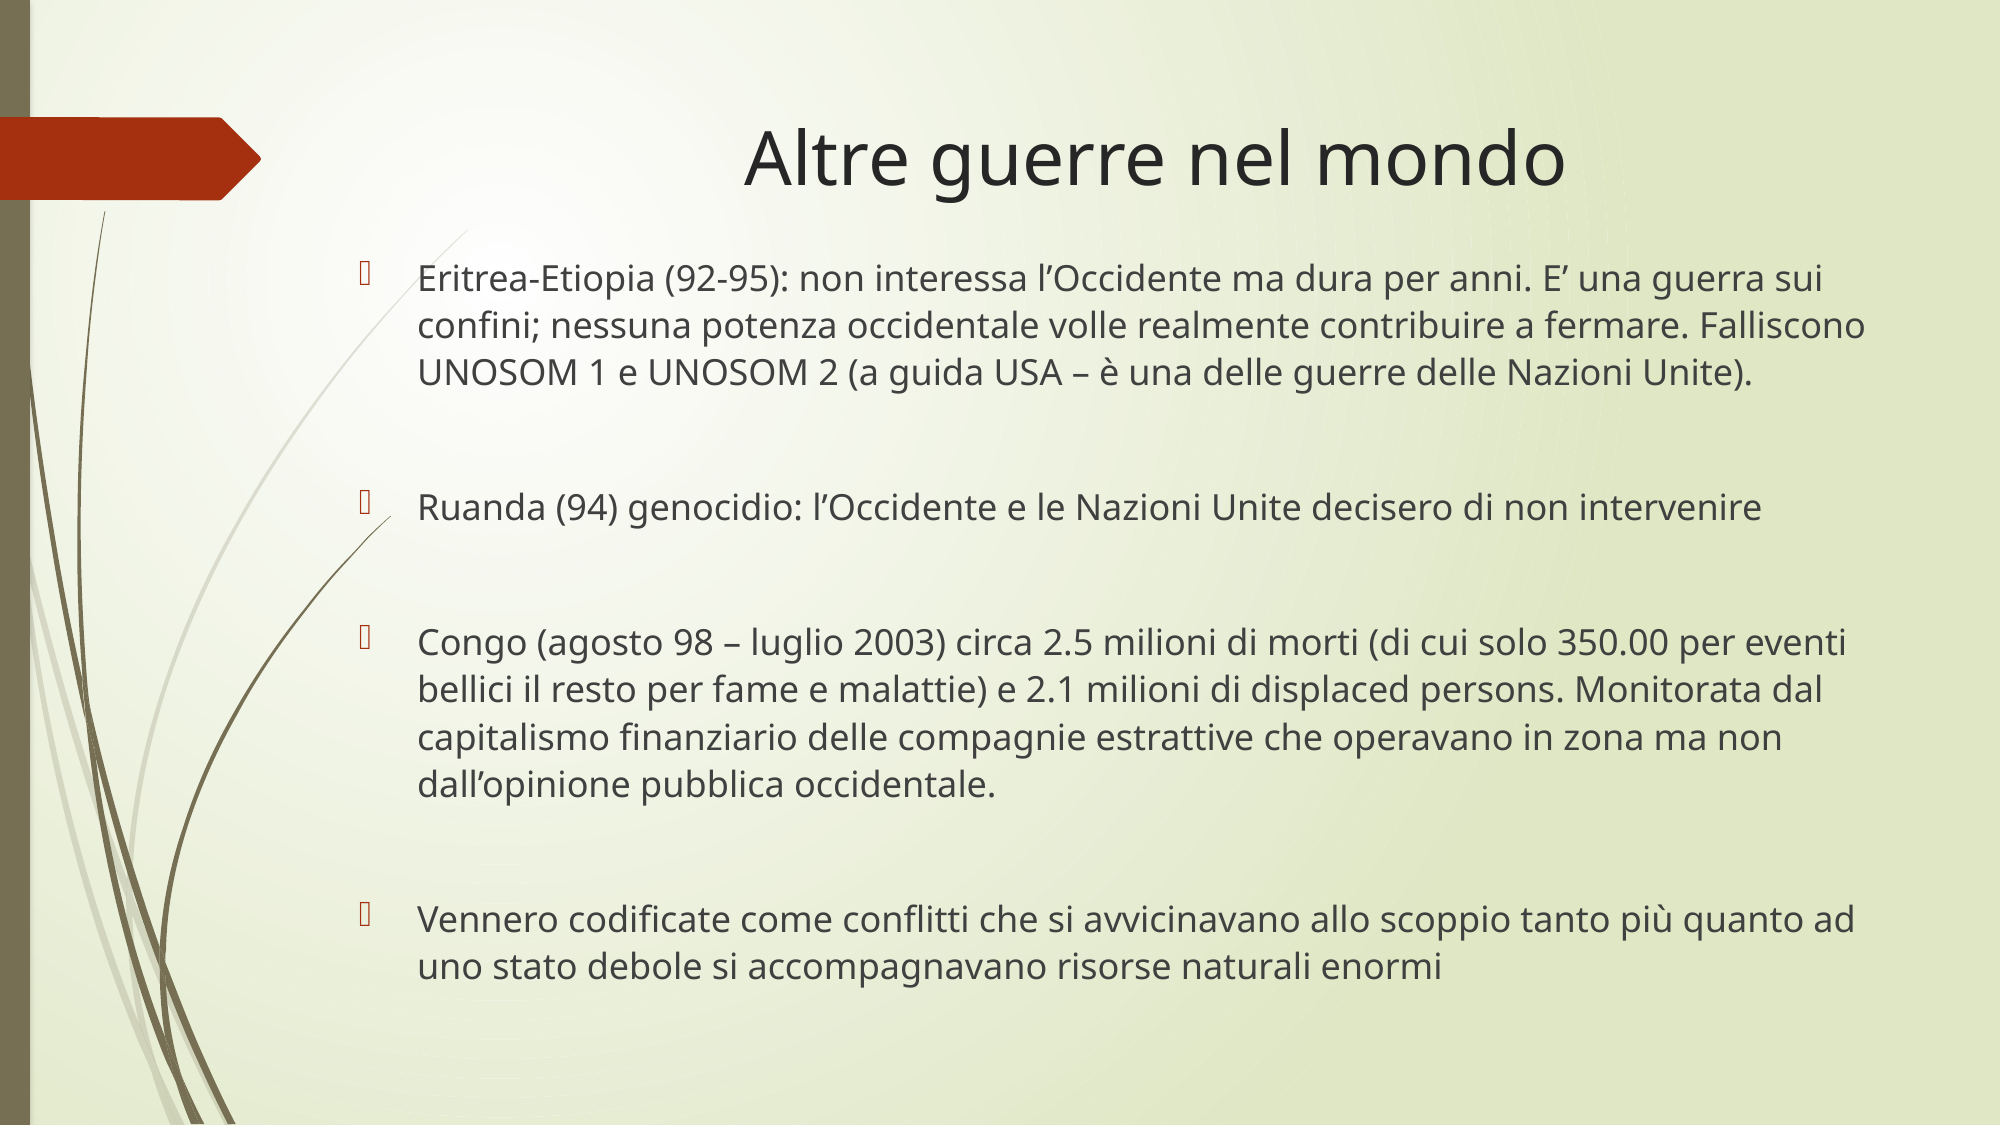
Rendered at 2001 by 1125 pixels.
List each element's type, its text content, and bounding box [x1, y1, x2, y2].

title Altre guerre nel mondo [425, 102, 1888, 231]
list Eritrea-Etiopia (92-95): non interessa l’Occidente ma dura per anni. E’ una guerra sui confini; nessuna potenza occidentale volle realmente contribuire a fermare. Falliscono UNOSOM 1 e UNOSOM 2 (a guida USA – è una delle guerre delle Nazioni Unite). Ruanda (94) genocidio: l’Occidente e le Nazioni Unite decisero di non intervenire Congo (agosto 98 – luglio 2003) circa 2.5 milioni di morti (di cui solo 350.00 per eventi bellici il resto per fame e malattie) e 2.1 milioni di displaced persons. Monitorata dal capitalismo finanziario delle compagnie estrattive che operavano in zona ma non dall’opinione pubblica occidentale. Vennero codificate come conflitti che si avvicinavano allo scoppio tanto più quanto ad uno stato debole si accompagnavano risorse naturali enormi [343, 243, 1888, 1023]
